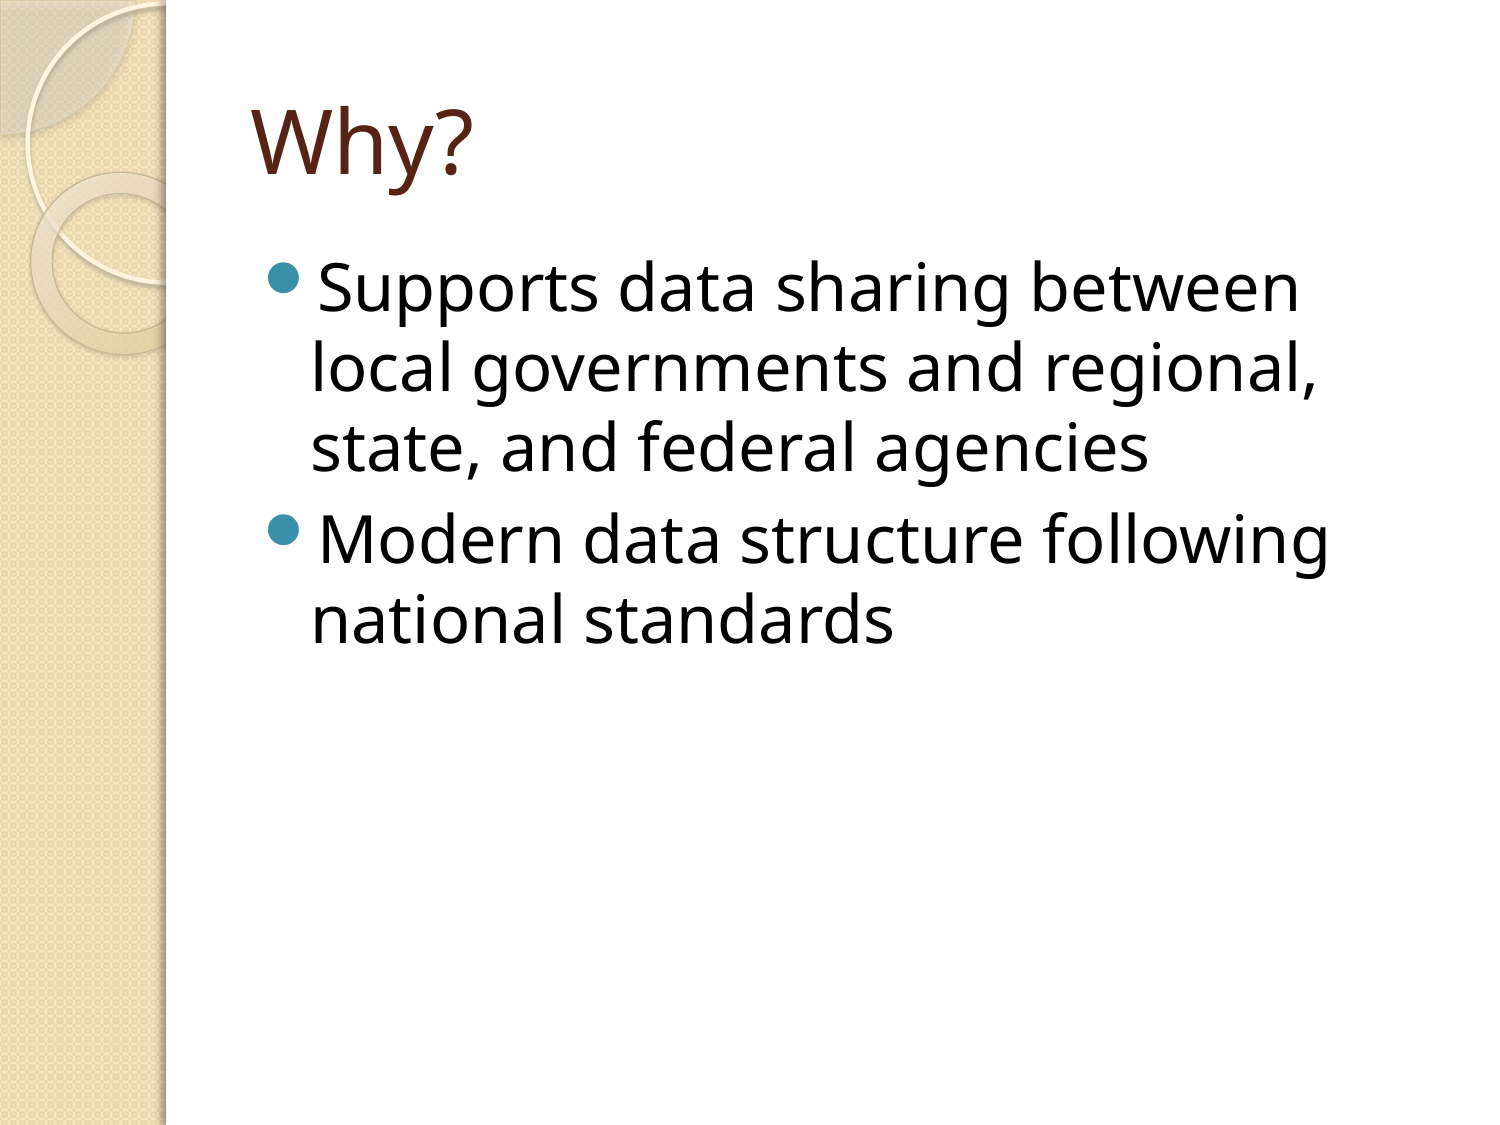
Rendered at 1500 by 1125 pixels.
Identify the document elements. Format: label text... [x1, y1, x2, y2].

list Supports data sharing between local governments and regional, state, and federal agencies Modern data structure following national standards [235, 237, 1466, 1025]
title Why? [235, 45, 1466, 233]
